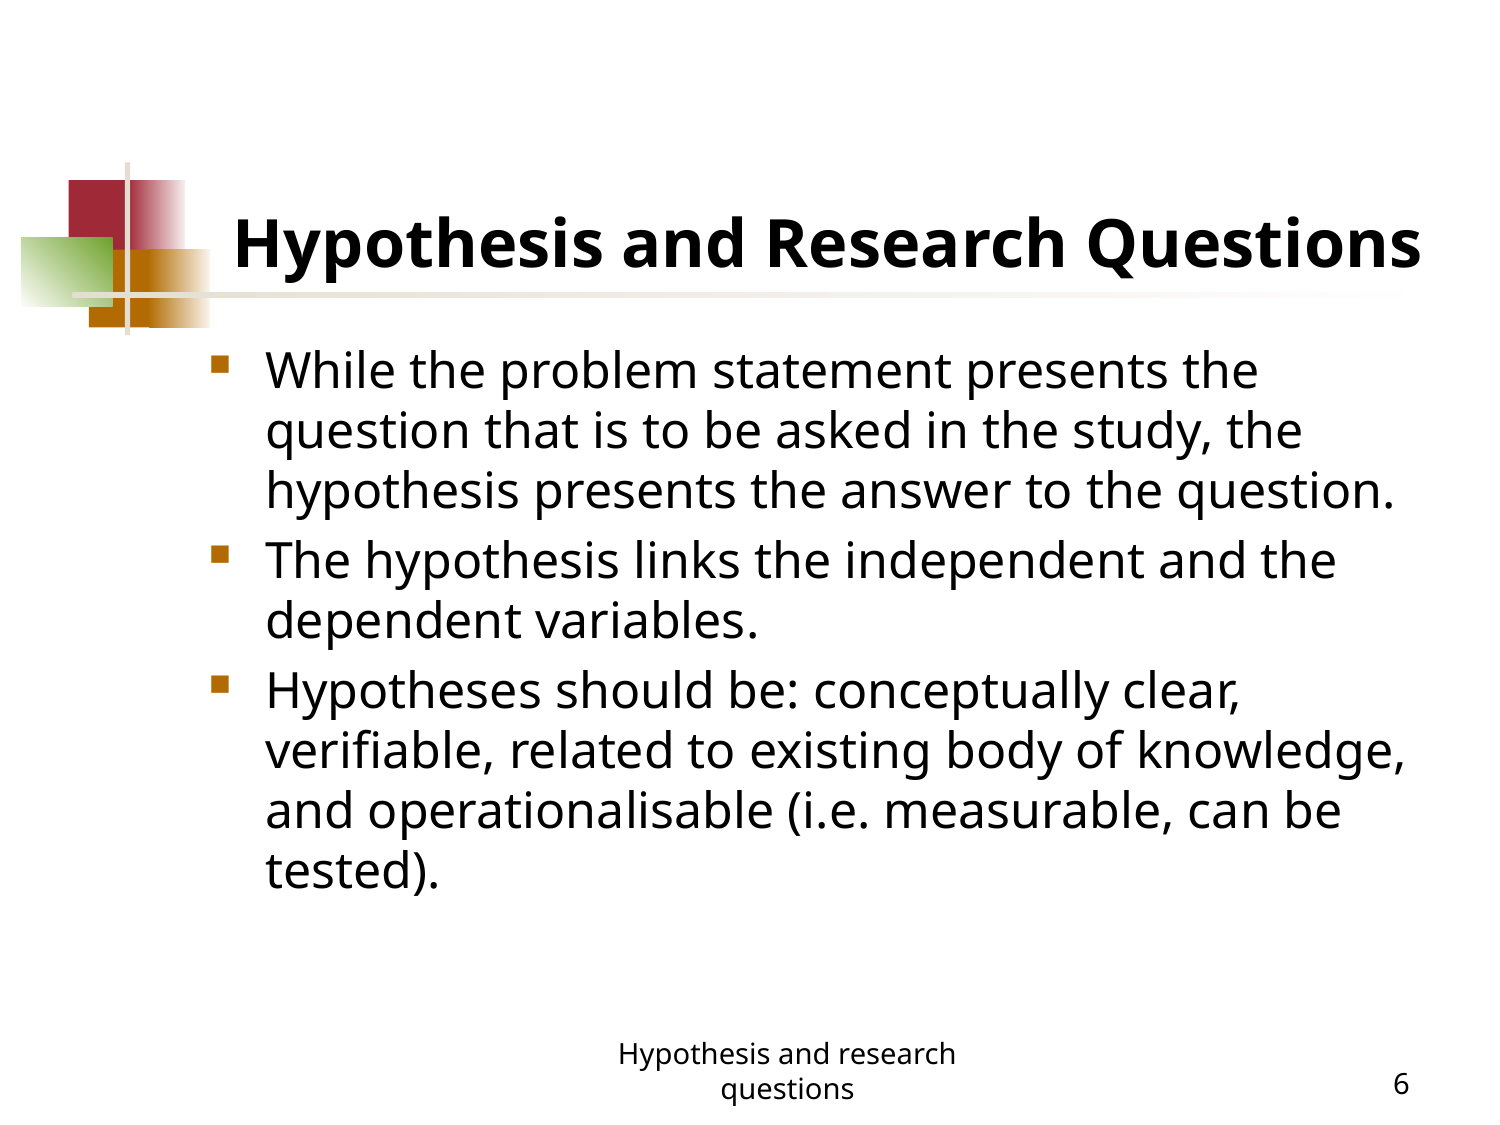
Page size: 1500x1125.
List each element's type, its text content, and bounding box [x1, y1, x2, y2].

title Hypothesis and Research Questions [188, 101, 1468, 289]
footer Hypothesis and research questions [549, 1037, 1026, 1113]
list While the problem statement presents the question that is to be asked in the study, the hypothesis presents the answer to the question. The hypothesis links the independent and the dependent variables. Hypotheses should be: conceptually clear, verifiable, related to existing body of knowledge, and operationalisable (i.e. measurable, can be tested). [193, 331, 1469, 1006]
slide_number 6 [1112, 1037, 1426, 1113]
